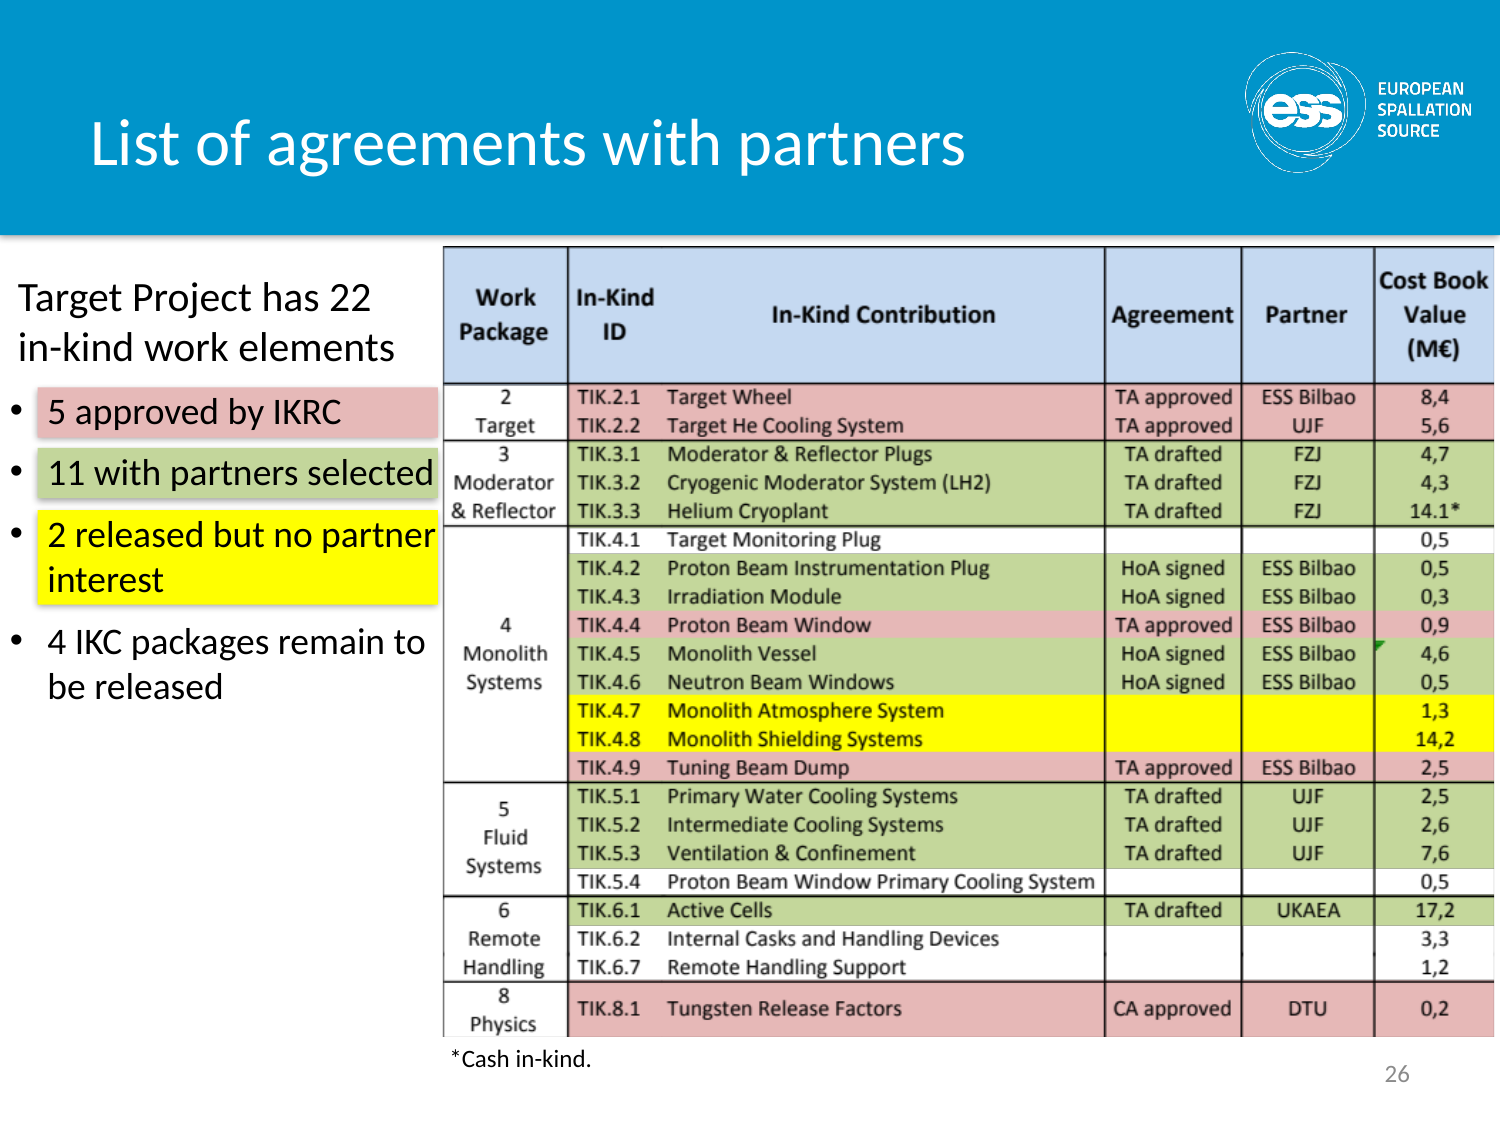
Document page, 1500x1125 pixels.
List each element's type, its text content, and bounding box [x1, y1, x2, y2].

text_box *Cash in-kind. [434, 1035, 608, 1080]
picture [1264, 94, 1342, 127]
picture [1379, 83, 1385, 94]
picture [1423, 83, 1430, 94]
slide_number 26 [1074, 1044, 1425, 1103]
picture [1422, 125, 1428, 134]
picture [1409, 104, 1415, 115]
picture [1454, 83, 1458, 94]
picture [1389, 104, 1393, 115]
picture [1436, 104, 1444, 115]
picture [1418, 104, 1423, 115]
picture [1443, 86, 1450, 93]
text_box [442, 246, 1495, 1037]
picture [1432, 125, 1438, 136]
title List of agreements with partners [75, 45, 1247, 233]
picture [1398, 109, 1406, 115]
picture [1400, 83, 1407, 94]
list Target Project has 22 in-kind work elements 5 approved by IKRC 11 with partners selected 2 released but no partner interest 4 IKC packages remain to be released [0, 262, 437, 1005]
